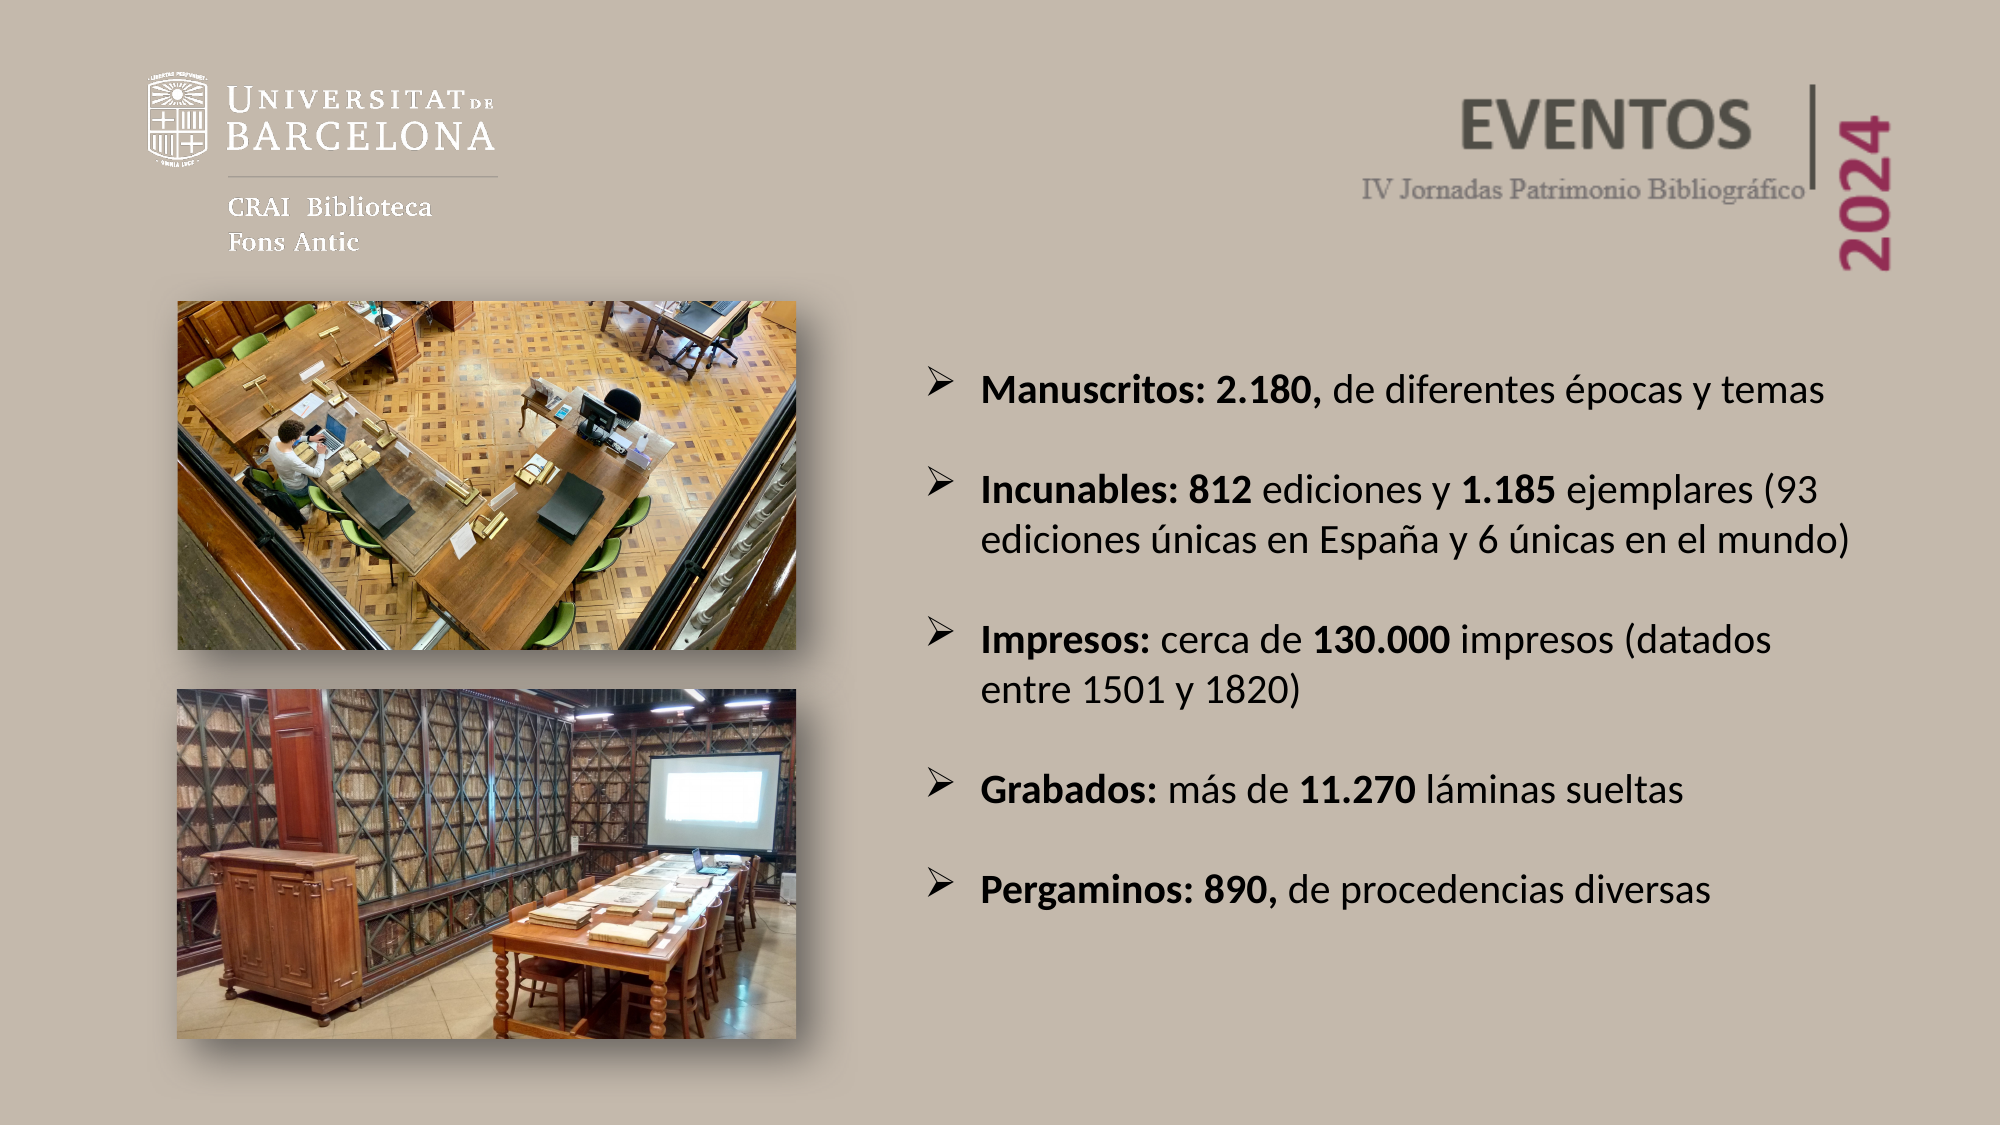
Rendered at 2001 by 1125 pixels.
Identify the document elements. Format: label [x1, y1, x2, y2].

picture [1330, 48, 1928, 308]
picture [137, 64, 796, 650]
text_box [0, 0, 2000, 1125]
picture [176, 689, 797, 1038]
